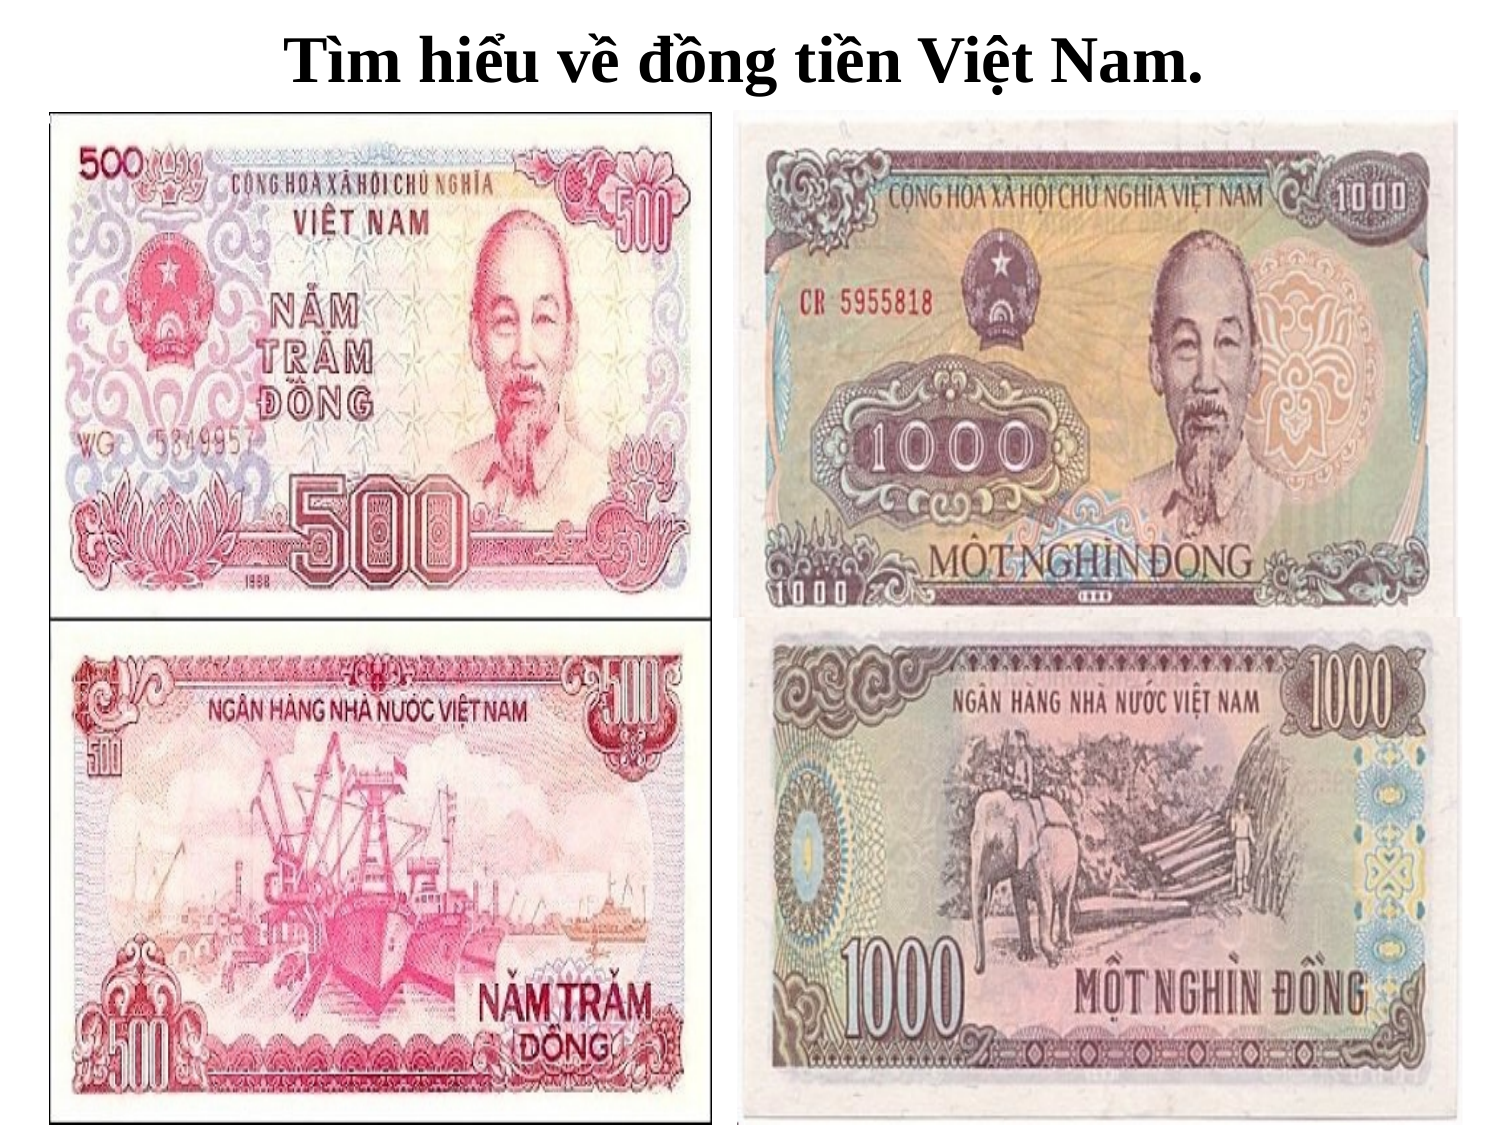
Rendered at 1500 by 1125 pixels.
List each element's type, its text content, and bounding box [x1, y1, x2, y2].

picture [48, 112, 712, 1125]
picture [732, 110, 1463, 1125]
text_box Tìm hiểu về đồng tiền Việt Nam. [200, 0, 1289, 113]
